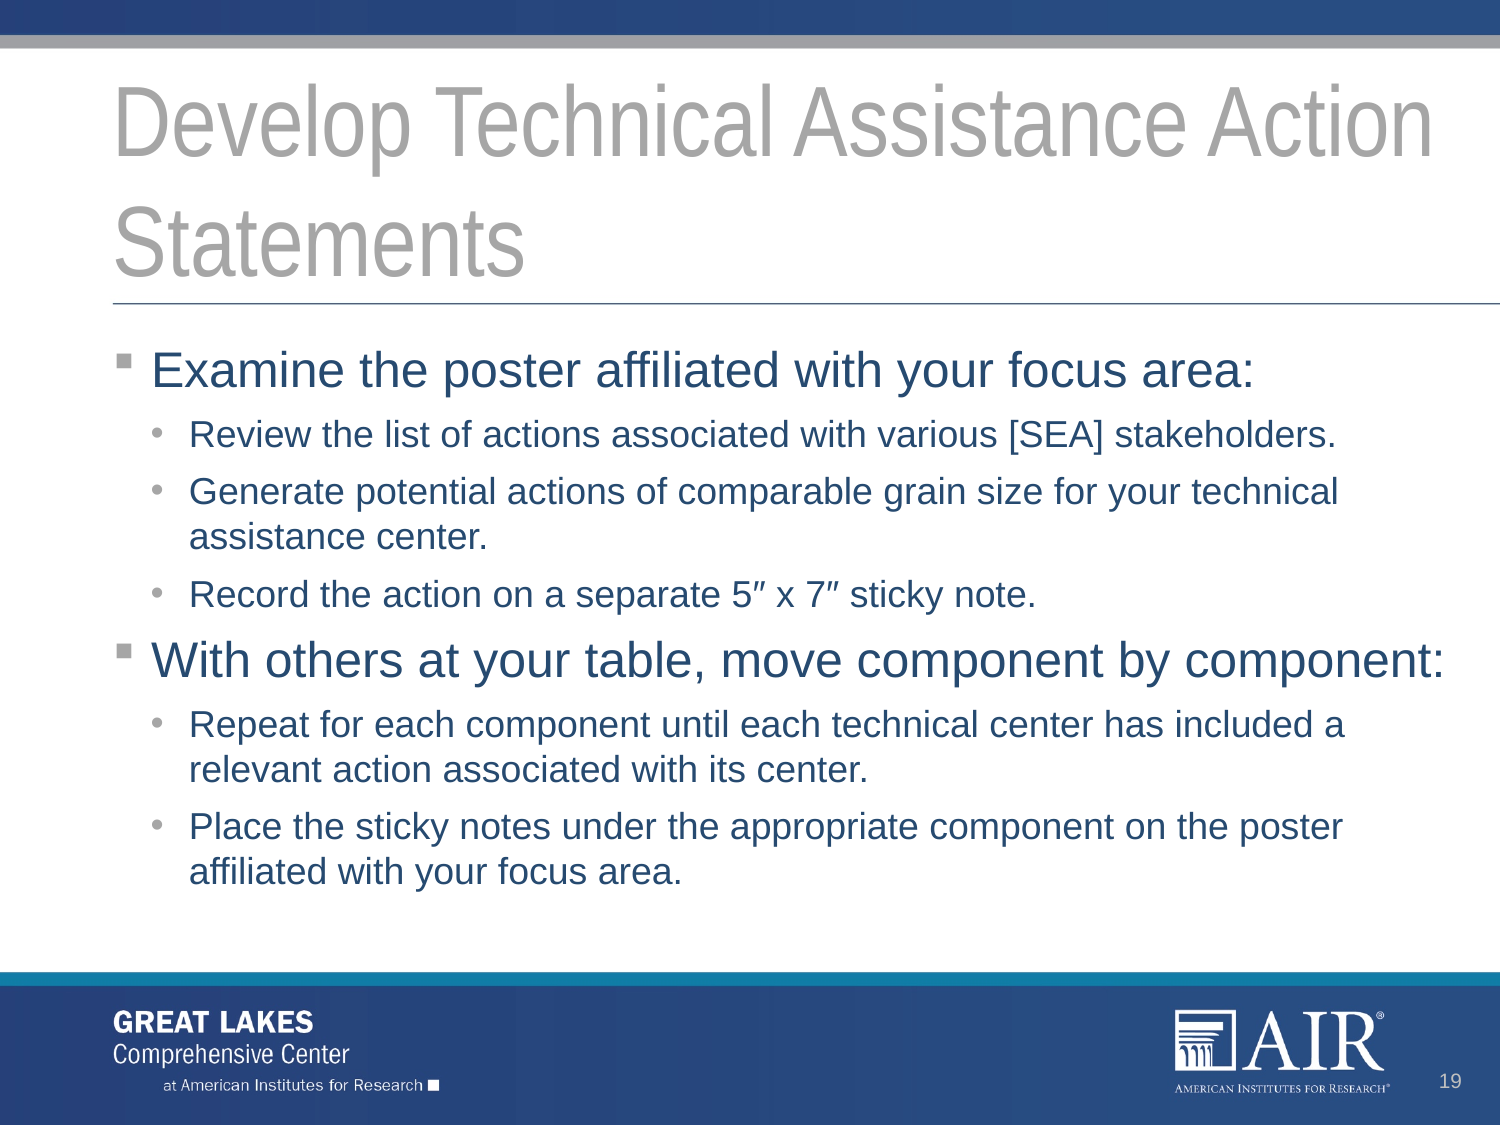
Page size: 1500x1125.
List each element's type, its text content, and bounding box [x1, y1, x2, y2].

title Develop Technical Assistance Action Statements [112, 51, 1463, 297]
list Examine the poster affiliated with your focus area: Review the list of actions associated with various [SEA] stakeholders. Generate potential actions of comparable grain size for your technical assistance center. Record the action on a separate 5″ x 7″ sticky note. With others at your table, move component by component: Repeat for each component until each technical center has included a relevant action associated with its center. Place the sticky notes under the appropriate component on the poster affiliated with your focus area. [112, 336, 1463, 970]
picture [0, 0, 1500, 1125]
slide_number 19 [1436, 1067, 1462, 1093]
